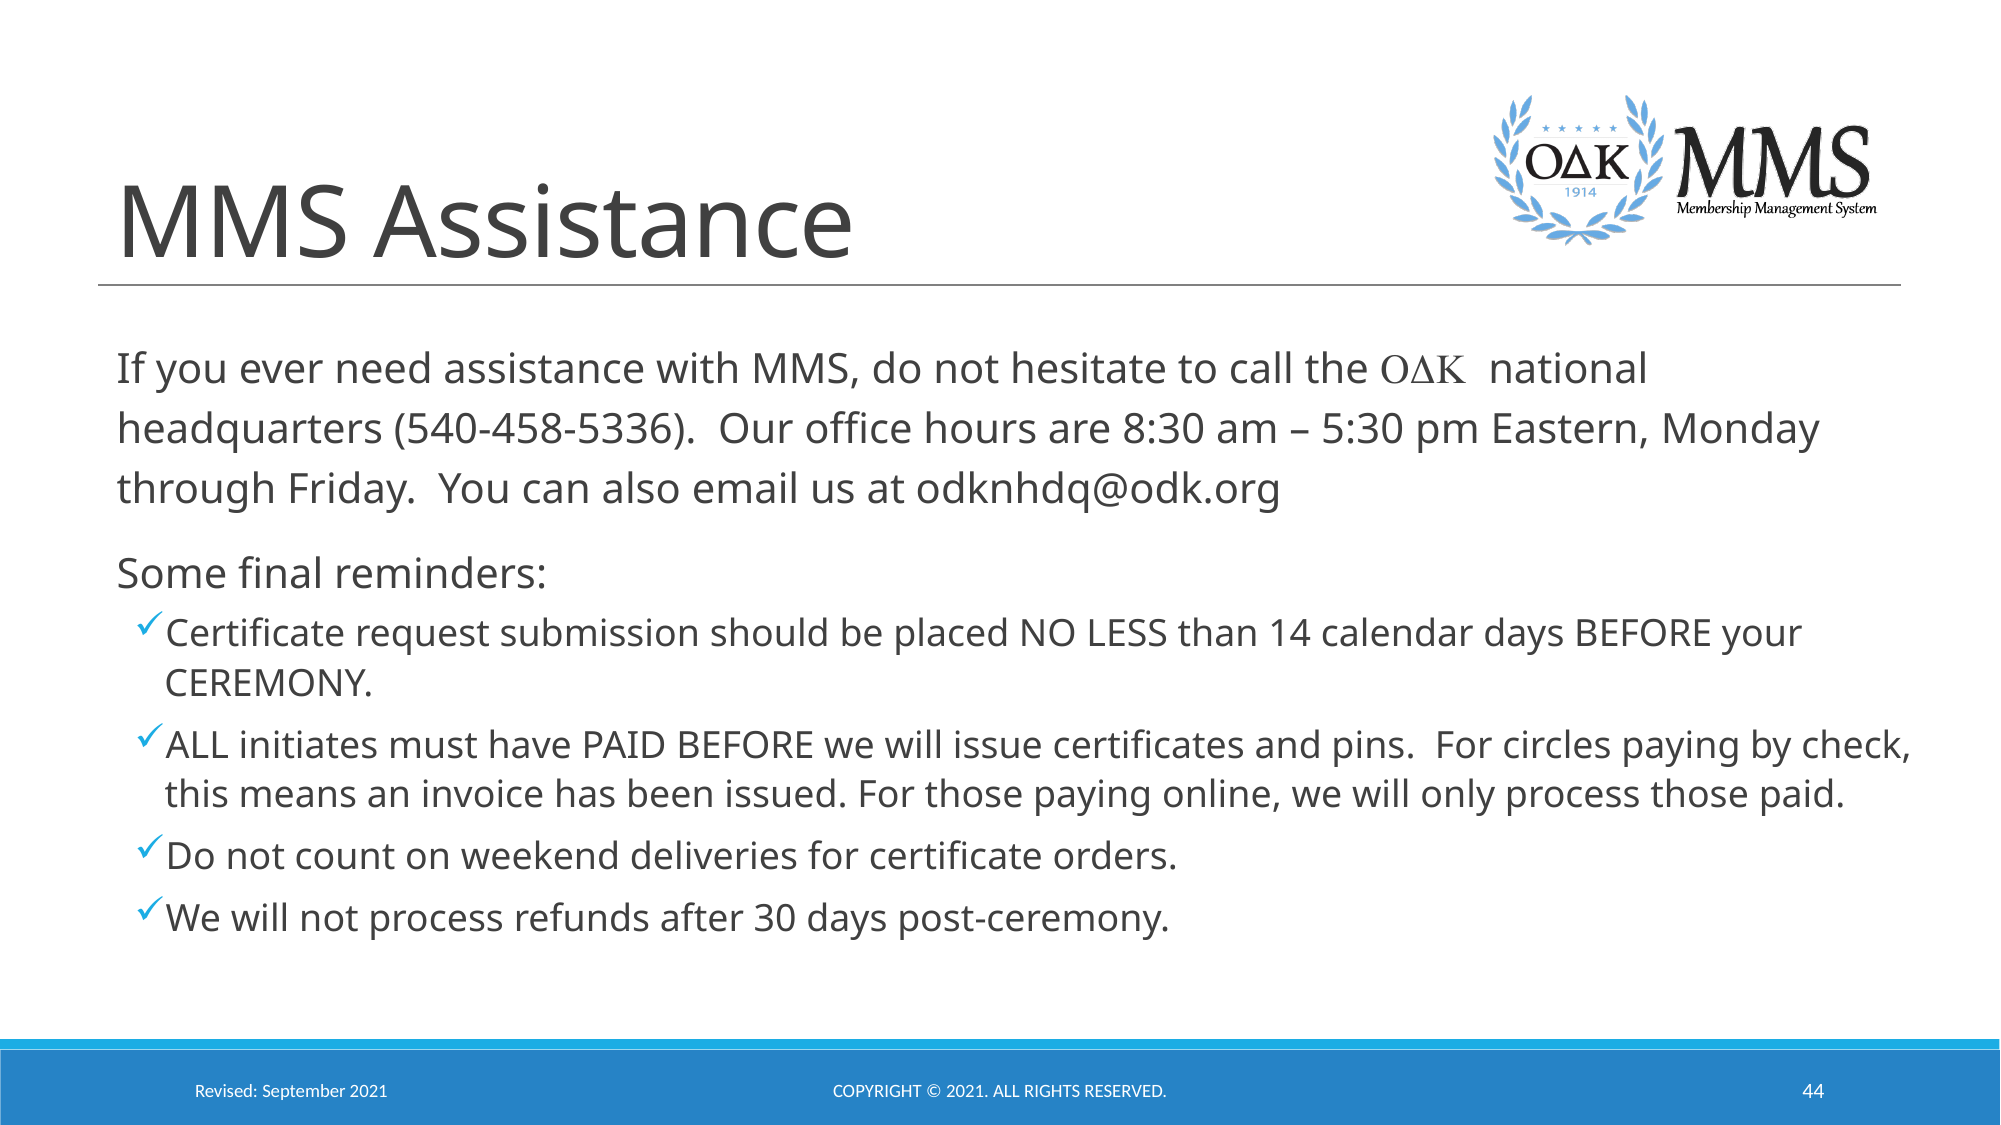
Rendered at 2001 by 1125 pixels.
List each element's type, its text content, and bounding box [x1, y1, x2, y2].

picture [1516, 74, 1901, 258]
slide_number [180, 1059, 586, 1120]
slide_number 44 [1624, 1059, 1840, 1120]
list If you ever need assistance with MMS, do not hesitate to call the ODK national headquarters (540-458-5336). Our office hours are 8:30 am – 5:30 pm Eastern, Monday through Friday. You can also email us at odknhdq@odk.org Some final reminders: Certificate request submission should be placed NO LESS than 14 calendar days BEFORE your CEREMONY. ALL initiates must have PAID BEFORE we will issue certificates and pins. For circles paying by check, this means an invoice has been issued. For those paying online, we will only process those paid. Do not count on weekend deliveries for certificate orders. We will not process refunds after 30 days post-ceremony. [101, 324, 1922, 1039]
title MMS Assistance [100, 47, 1516, 285]
footer Copyright © 2021. All Rights Reserved. [604, 1059, 1396, 1120]
